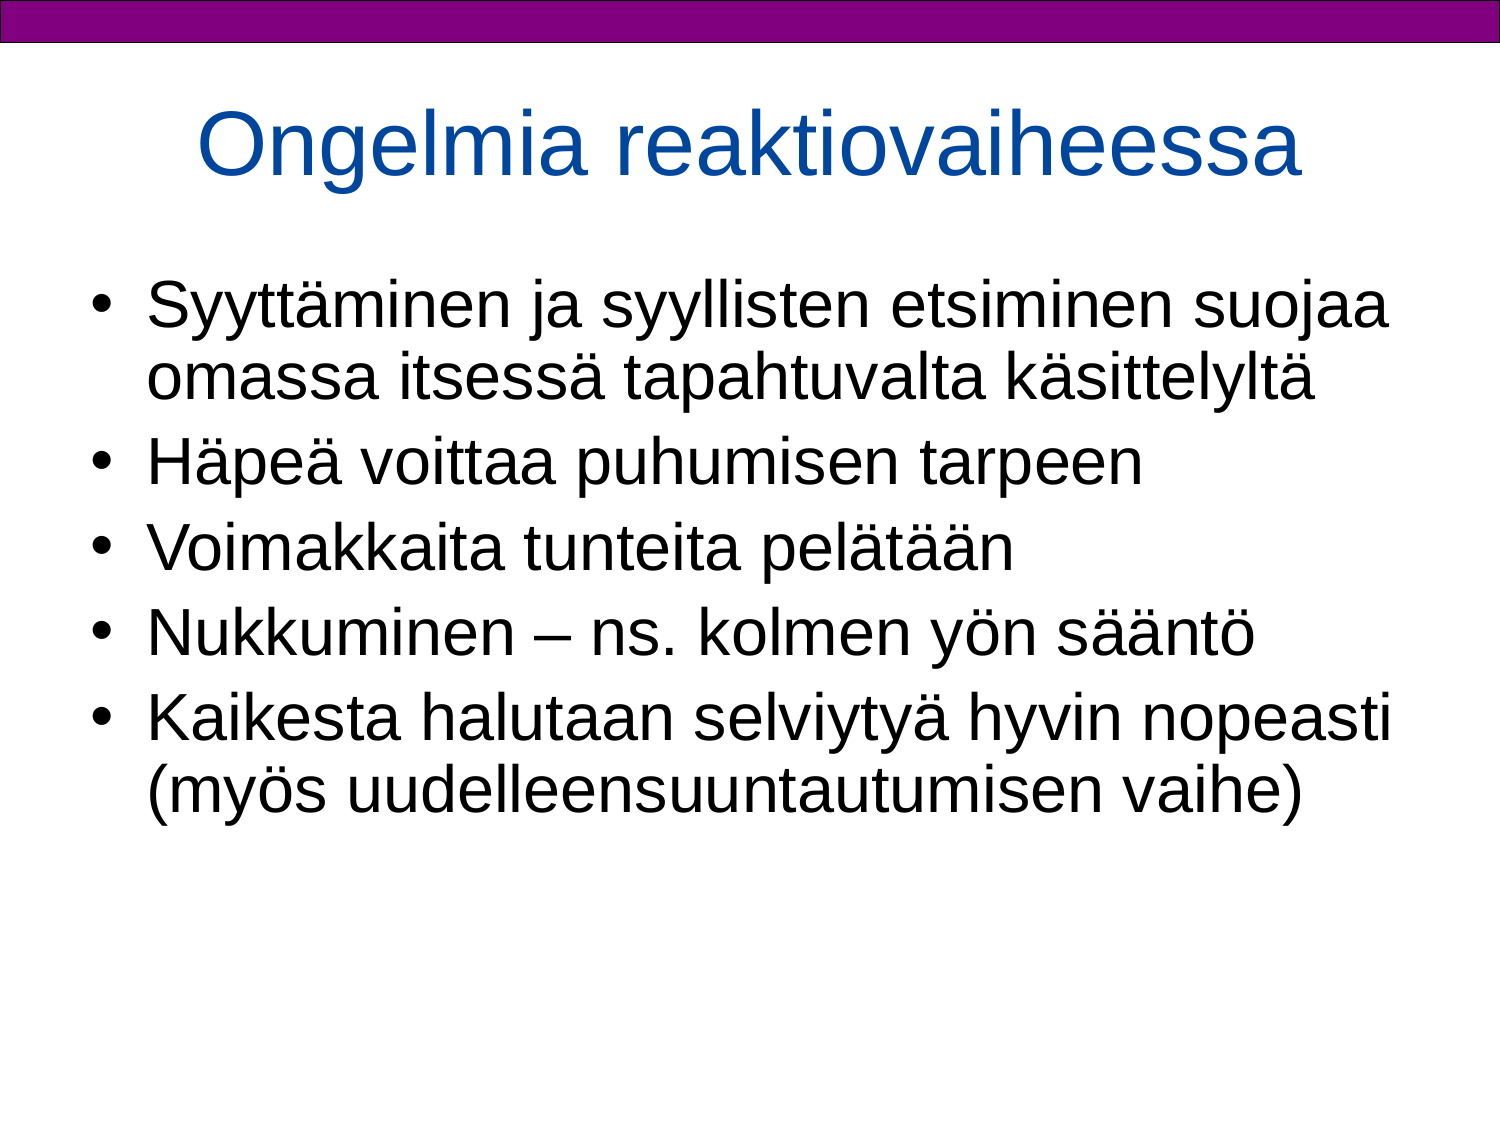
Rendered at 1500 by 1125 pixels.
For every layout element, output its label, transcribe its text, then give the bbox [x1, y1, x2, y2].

title Ongelmia reaktiovaiheessa [75, 45, 1425, 233]
list Syyttäminen ja syyllisten etsiminen suojaa omassa itsessä tapahtuvalta käsittelyltä Häpeä voittaa puhumisen tarpeen Voimakkaita tunteita pelätään Nukkuminen – ns. kolmen yön sääntö Kaikesta halutaan selviytyä hyvin nopeasti (myös uudelleensuuntautumisen vaihe) [75, 262, 1425, 1005]
text_box [0, 0, 1500, 43]
